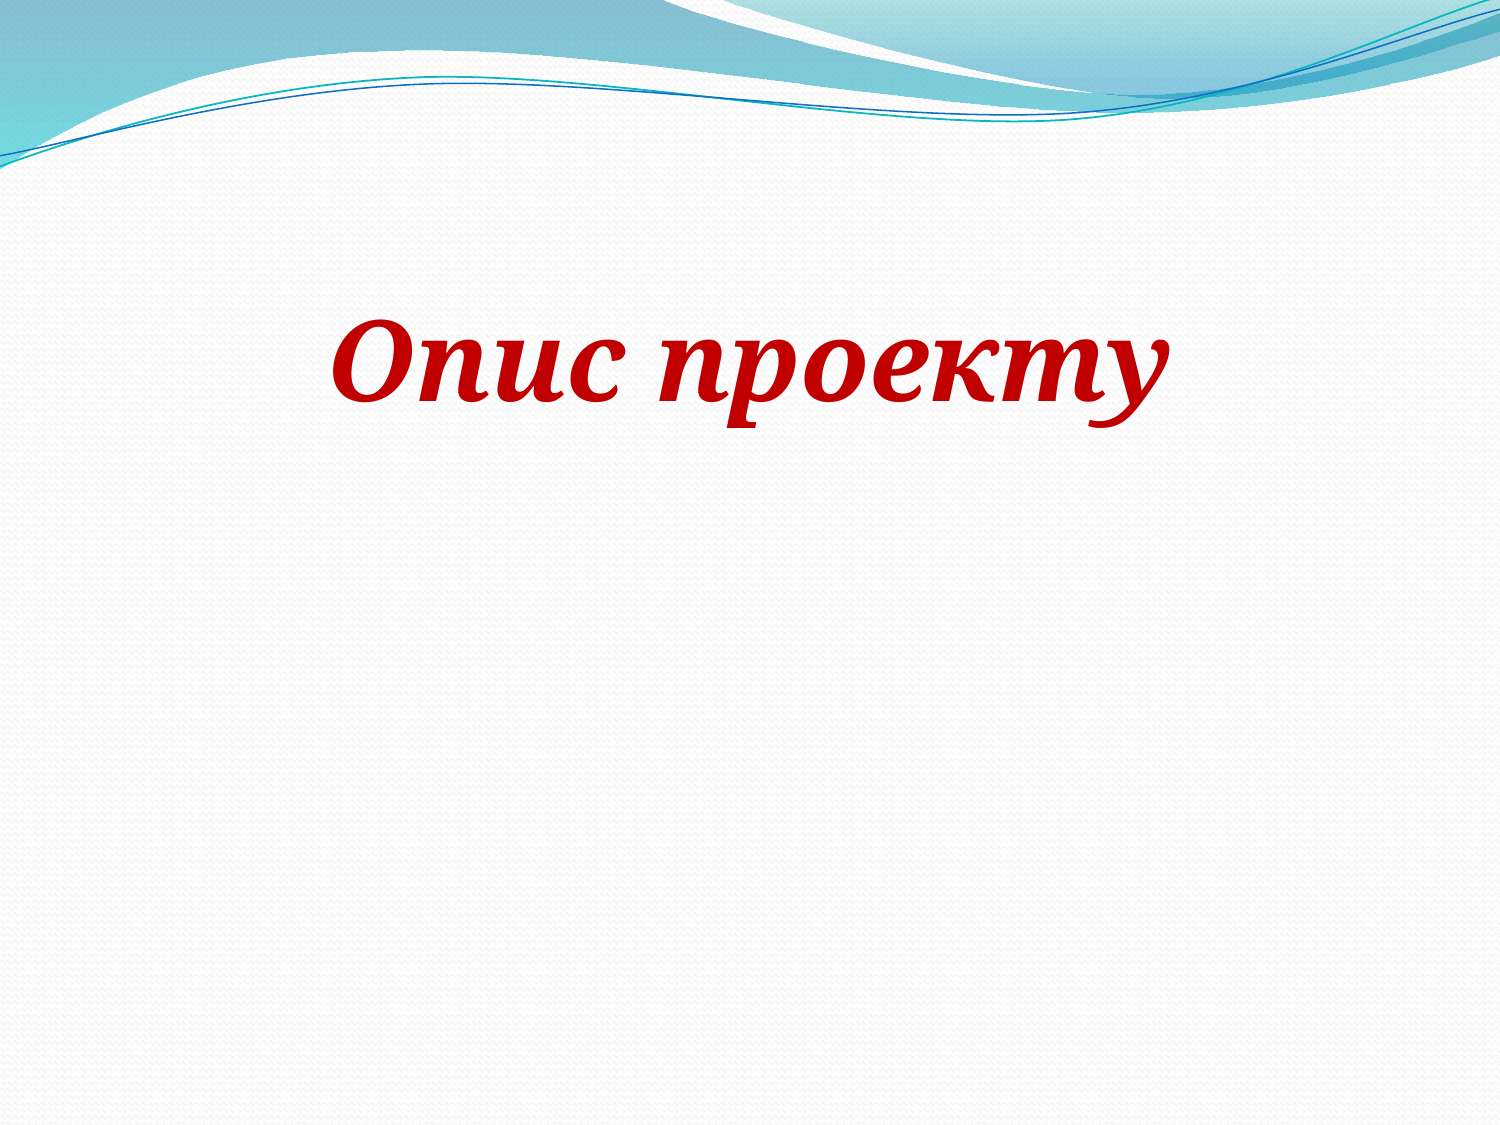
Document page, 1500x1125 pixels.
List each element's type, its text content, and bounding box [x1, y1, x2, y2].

list Опис проекту [75, 281, 1425, 1038]
